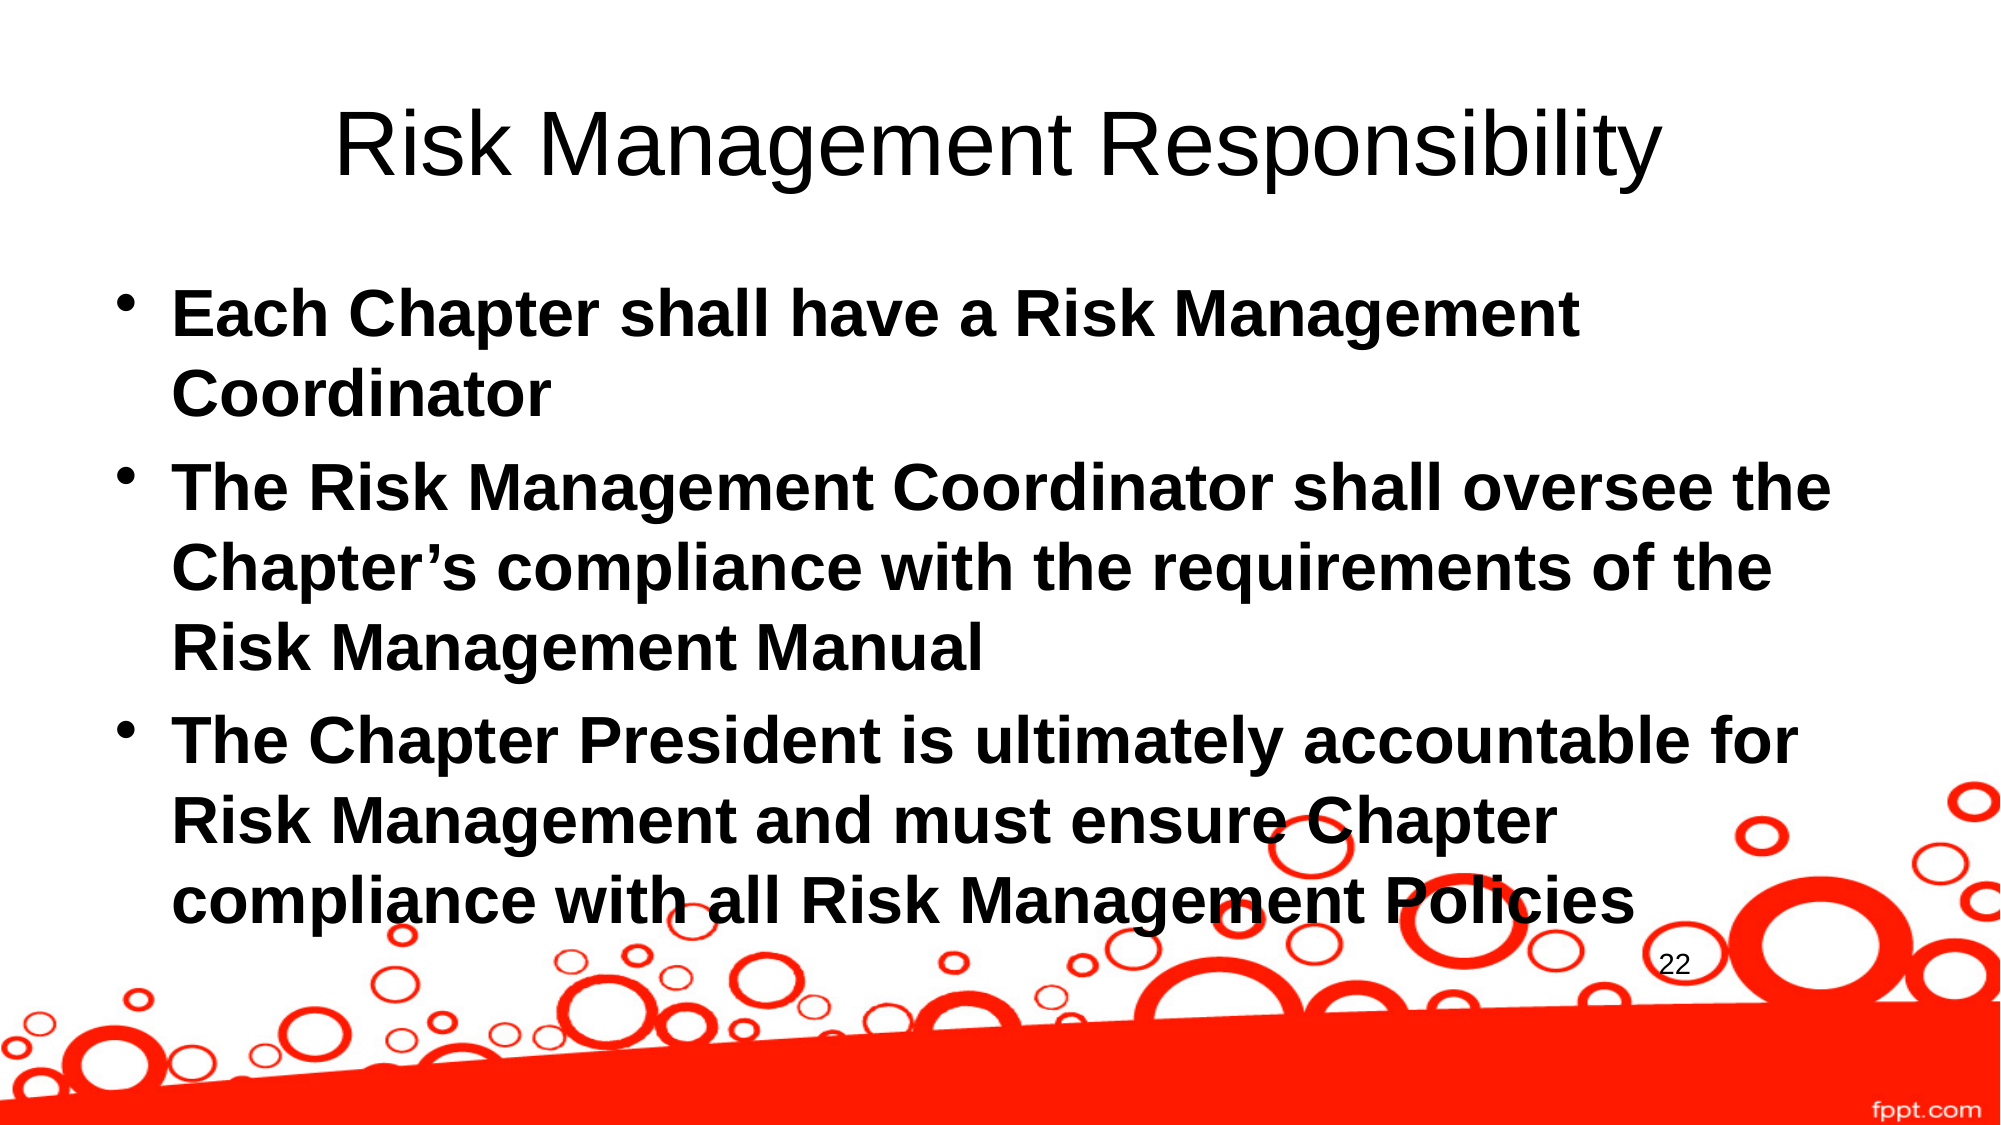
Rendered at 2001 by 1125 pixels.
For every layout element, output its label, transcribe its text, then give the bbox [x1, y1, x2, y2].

title Risk Management Responsibility [99, 45, 1900, 233]
picture [0, 0, 2001, 1125]
list Each Chapter shall have a Risk Management Coordinator The Risk Management Coordinator shall oversee the Chapter’s compliance with the requirements of the Risk Management Manual The Chapter President is ultimately accountable for Risk Management and must ensure Chapter compliance with all Risk Management Policies [99, 262, 1900, 1005]
